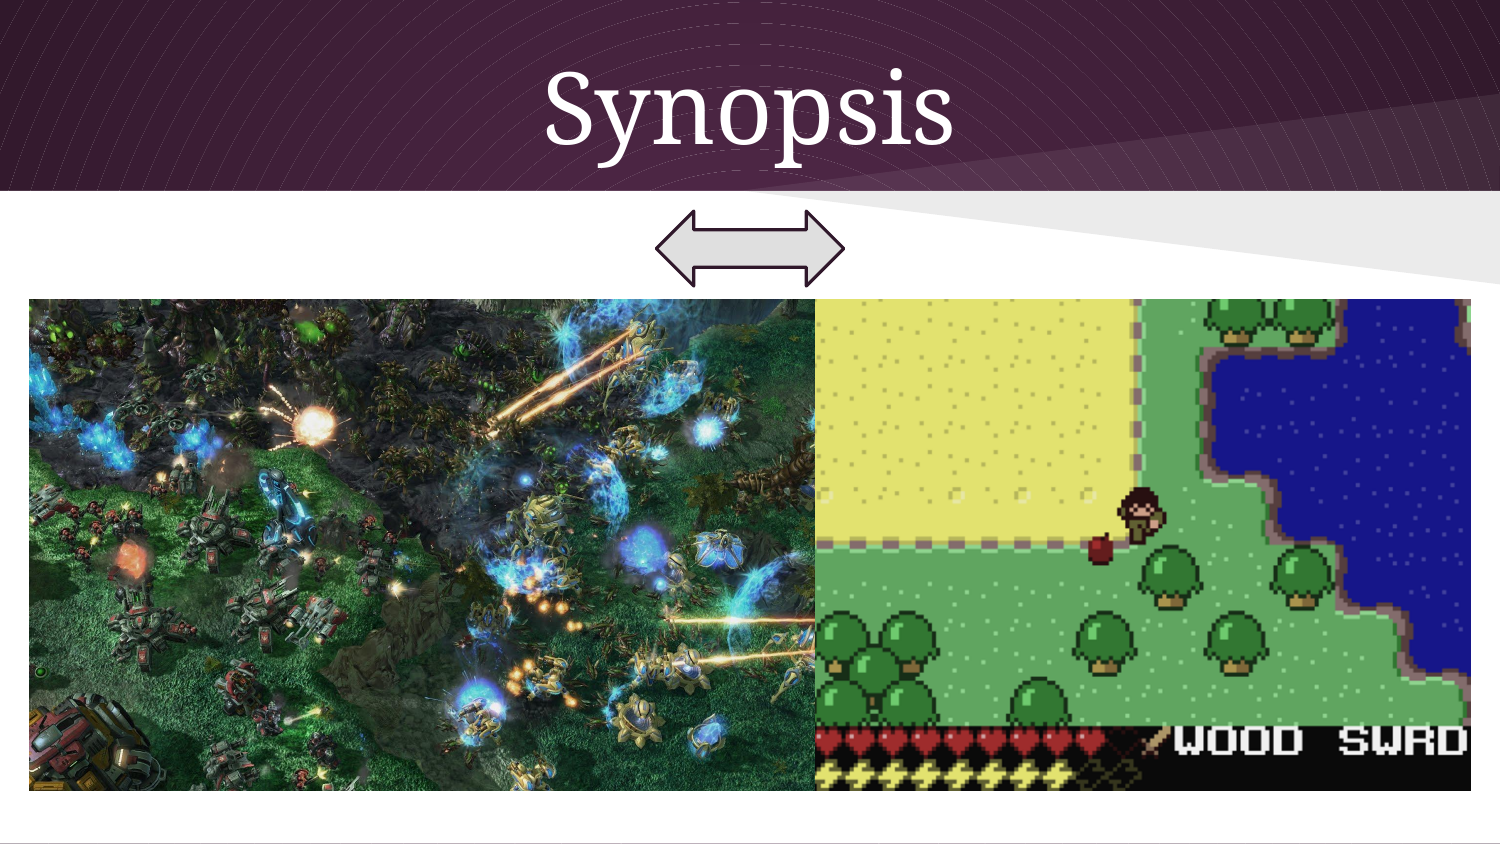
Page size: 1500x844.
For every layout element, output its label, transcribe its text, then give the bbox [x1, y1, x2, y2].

text_box [656, 211, 844, 287]
picture [28, 299, 1471, 791]
title Synopsis [75, 33, 1425, 175]
